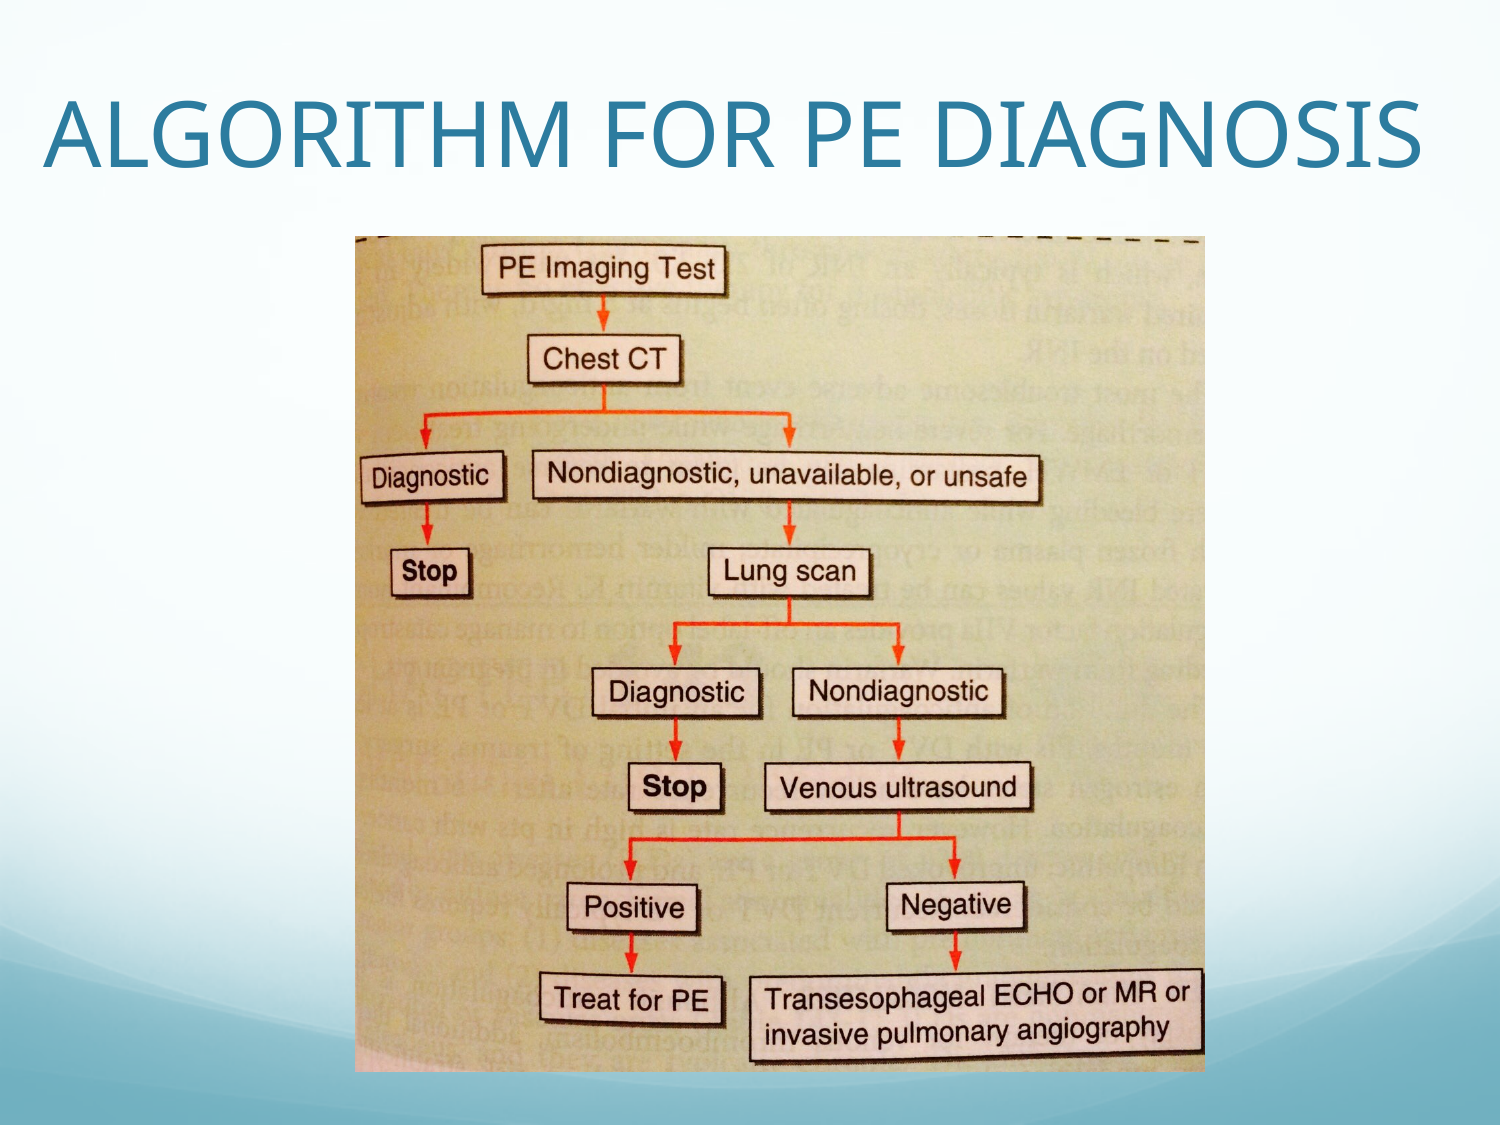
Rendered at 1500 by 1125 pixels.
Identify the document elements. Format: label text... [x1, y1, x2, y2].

title ALGORITHM FOR PE DIAGNOSIS [0, 51, 1470, 194]
picture [354, 236, 1205, 1072]
